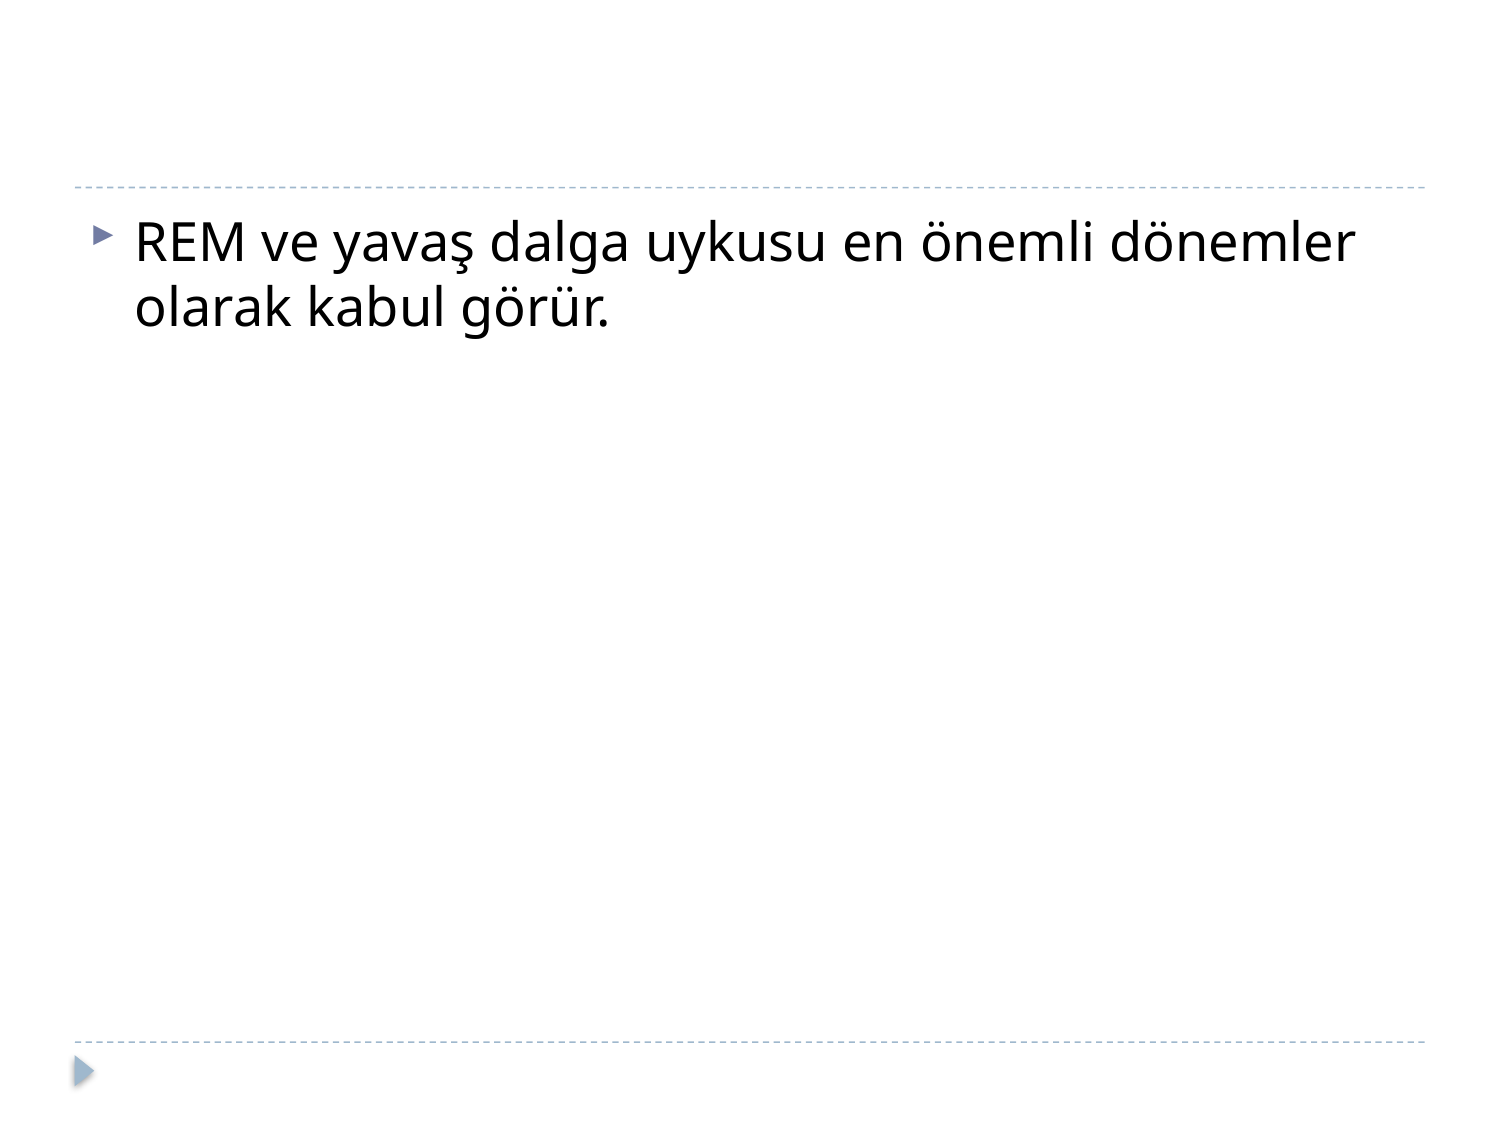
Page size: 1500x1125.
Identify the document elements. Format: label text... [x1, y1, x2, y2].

list REM ve yavaş dalga uykusu en önemli dönemler olarak kabul görür. [75, 200, 1425, 1010]
